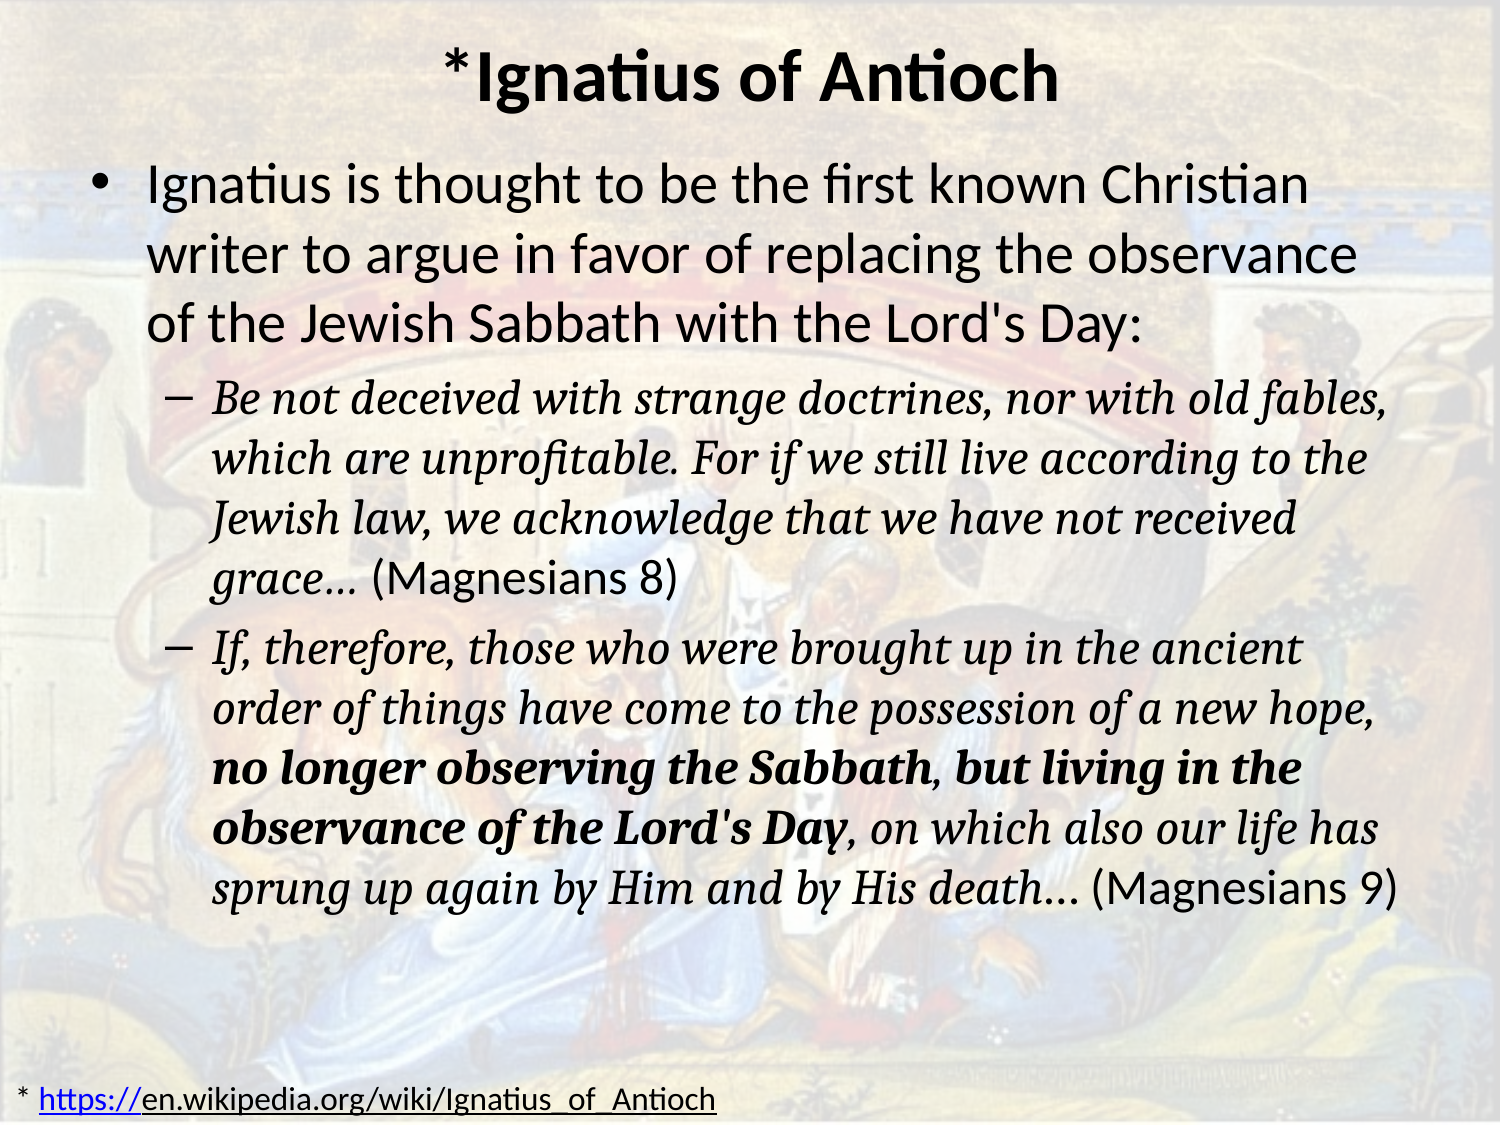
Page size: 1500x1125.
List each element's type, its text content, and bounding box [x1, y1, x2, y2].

text_box * https://en.wikipedia.org/wiki/Ignatius_of_Antioch [0, 1069, 1500, 1125]
list Ignatius is thought to be the first known Christian writer to argue in favor of replacing the observance of the Jewish Sabbath with the Lord's Day: Be not deceived with strange doctrines, nor with old fables, which are unprofitable. For if we still live according to the Jewish law, we acknowledge that we have not received grace… (Magnesians 8) If, therefore, those who were brought up in the ancient order of things have come to the possession of a new hope, no longer observing the Sabbath, but living in the observance of the Lord's Day, on which also our life has sprung up again by Him and by His death… (Magnesians 9) [75, 137, 1425, 1063]
title *Ignatius of Antioch [0, 4, 1500, 138]
